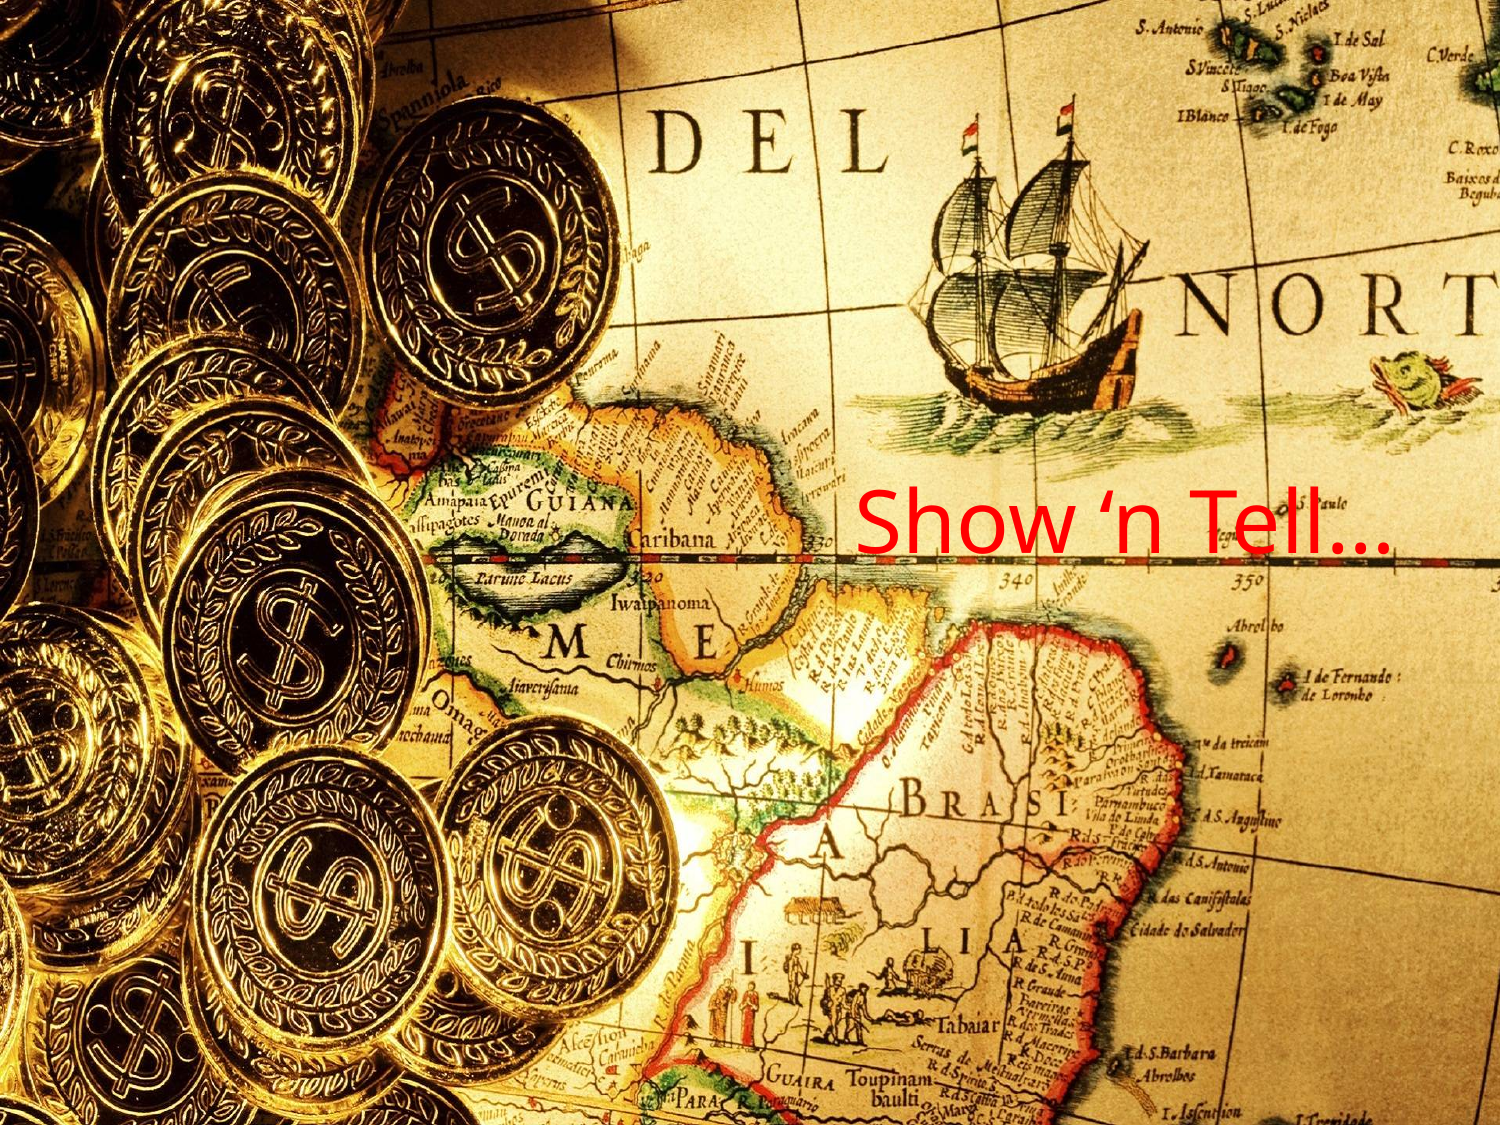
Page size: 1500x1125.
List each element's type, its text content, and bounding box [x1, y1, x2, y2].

title Show ‘n Tell… [837, 425, 1413, 613]
picture [0, 0, 1500, 1125]
